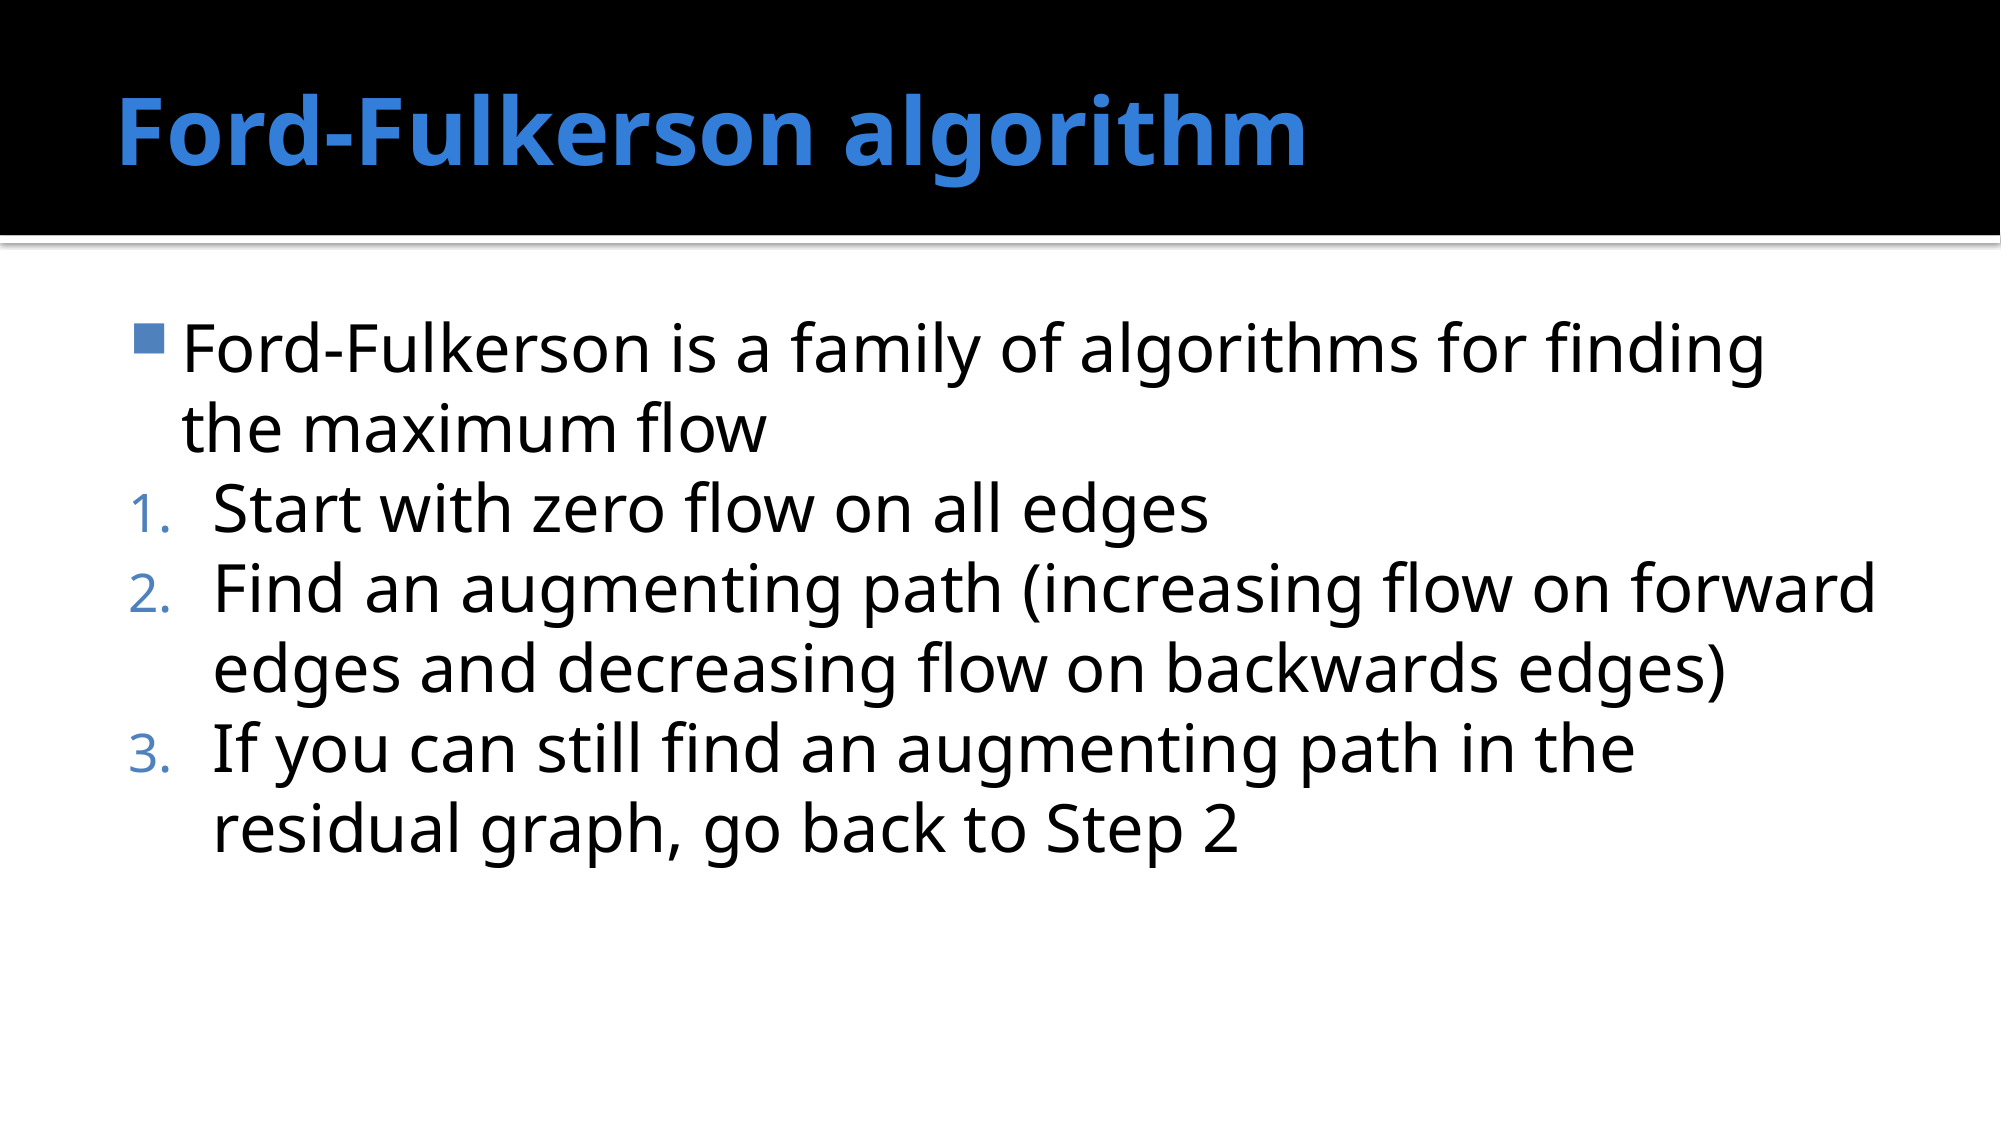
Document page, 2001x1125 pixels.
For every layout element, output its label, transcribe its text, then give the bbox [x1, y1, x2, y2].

list Ford-Fulkerson is a family of algorithms for finding the maximum flow Start with zero flow on all edges Find an augmenting path (increasing flow on forward edges and decreasing flow on backwards edges) If you can still find an augmenting path in the residual graph, go back to Step 2 [99, 291, 1900, 1050]
title Ford-Fulkerson algorithm [99, 25, 1900, 231]
